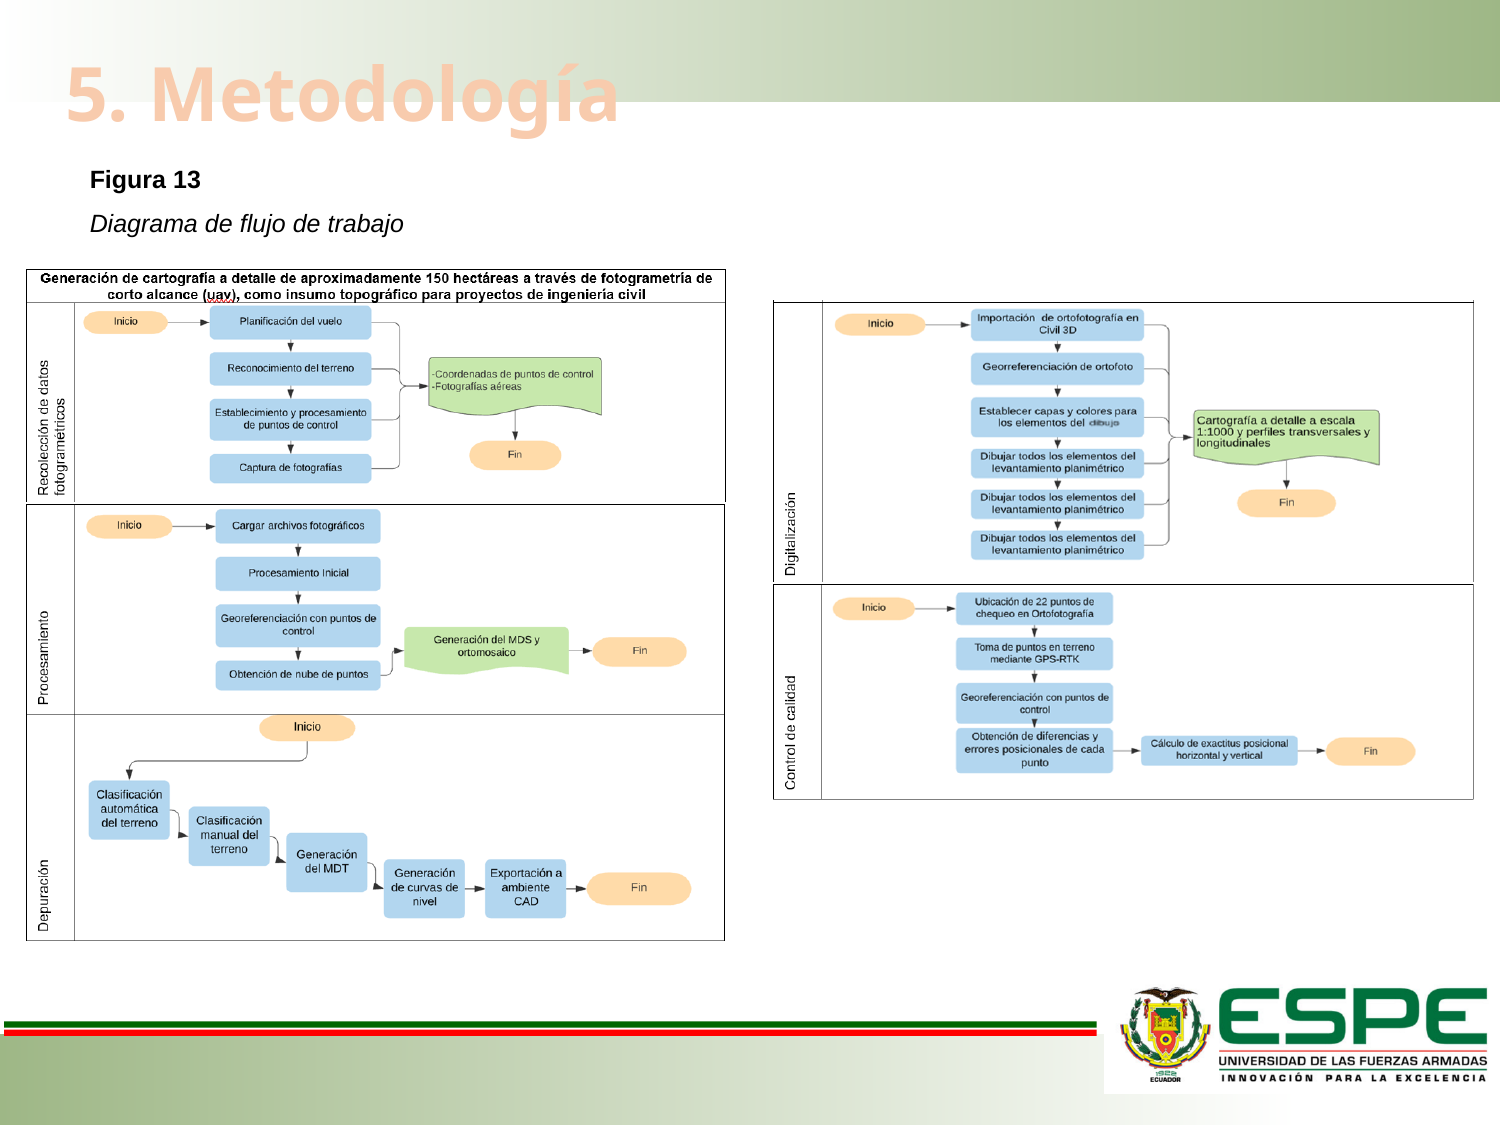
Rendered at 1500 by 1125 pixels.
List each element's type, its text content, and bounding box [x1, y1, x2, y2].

title 5. Metodología [50, 35, 1450, 160]
text_box Figura 13 Diagrama de flujo de trabajo [74, 140, 825, 246]
picture [24, 268, 727, 941]
picture [1104, 975, 1494, 1094]
picture [771, 300, 1474, 800]
